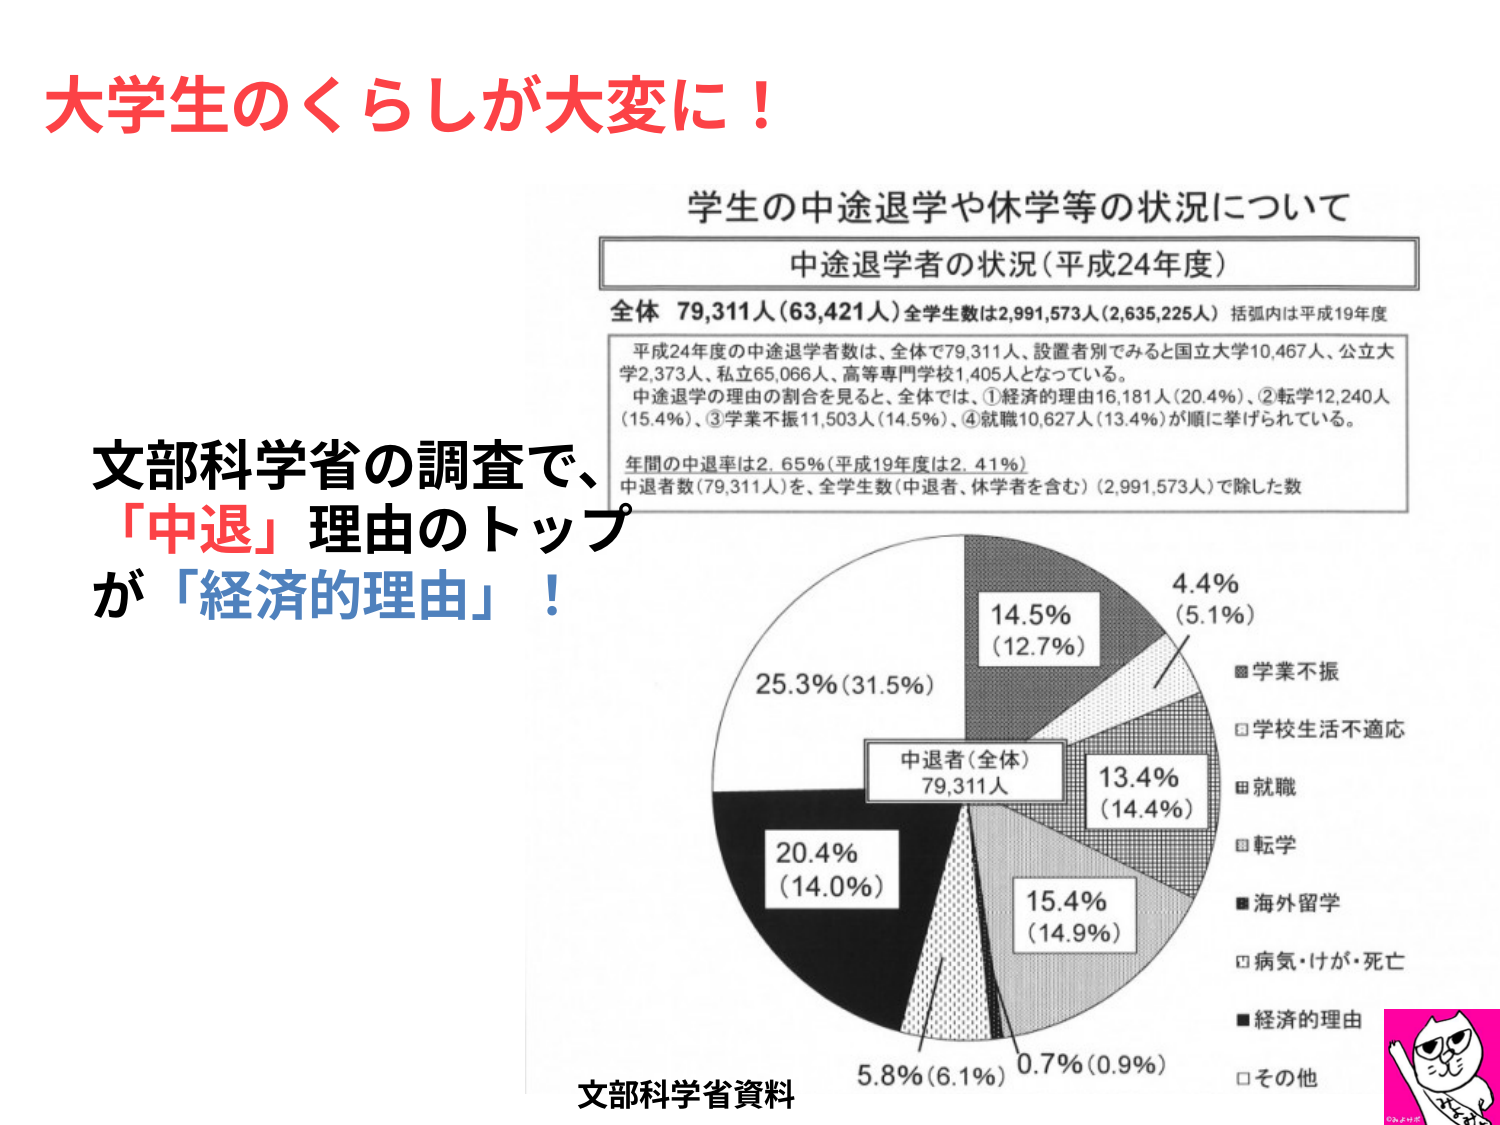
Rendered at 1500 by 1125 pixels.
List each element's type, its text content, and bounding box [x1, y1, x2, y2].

picture [524, 184, 1500, 1125]
text_box 文部科学省資料 [562, 1103, 811, 1120]
text_box 大学生のくらしが大変に！ [28, 59, 809, 149]
text_box 文部科学省の調査で、 「中退」理由のトップが「経済的理由」！ [76, 423, 519, 634]
